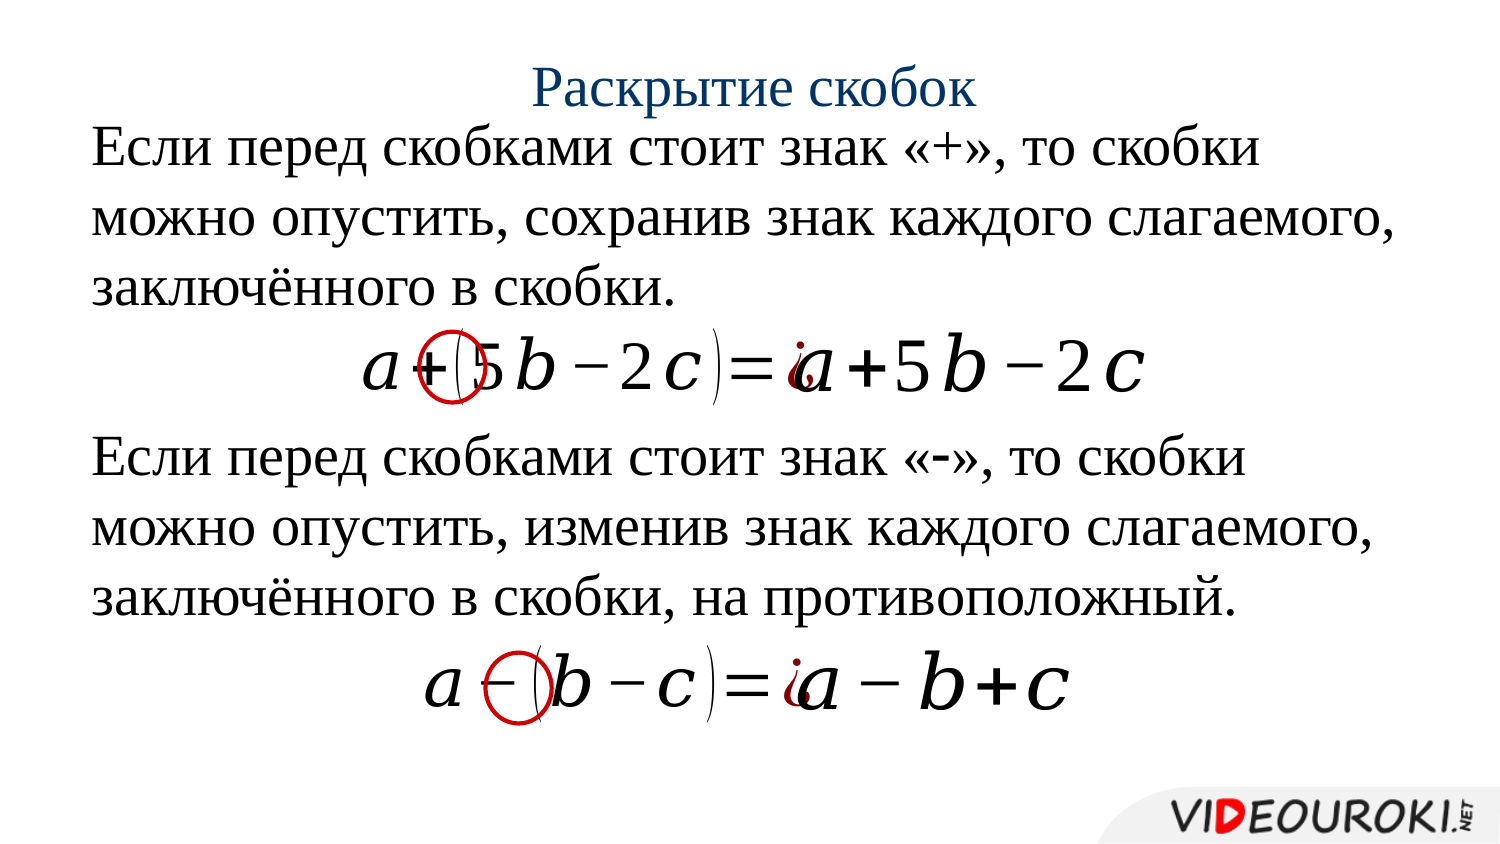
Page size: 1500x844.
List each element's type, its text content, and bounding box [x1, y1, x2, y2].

text_box [483, 650, 554, 726]
text_box Раскрытие скобок [516, 40, 992, 100]
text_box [1097, 786, 1500, 844]
text_box [417, 329, 488, 405]
text_box Если перед скобками стоит знак «+», то скобки можно опустить, сохранив знак каждого слагаемого, заключённого в скобки. [76, 100, 1424, 325]
text_box Если перед скобками стоит знак «», то скобки можно опустить, изменив знак каждого слагаемого, заключённого в скобки, на противоположный. [76, 410, 1412, 635]
